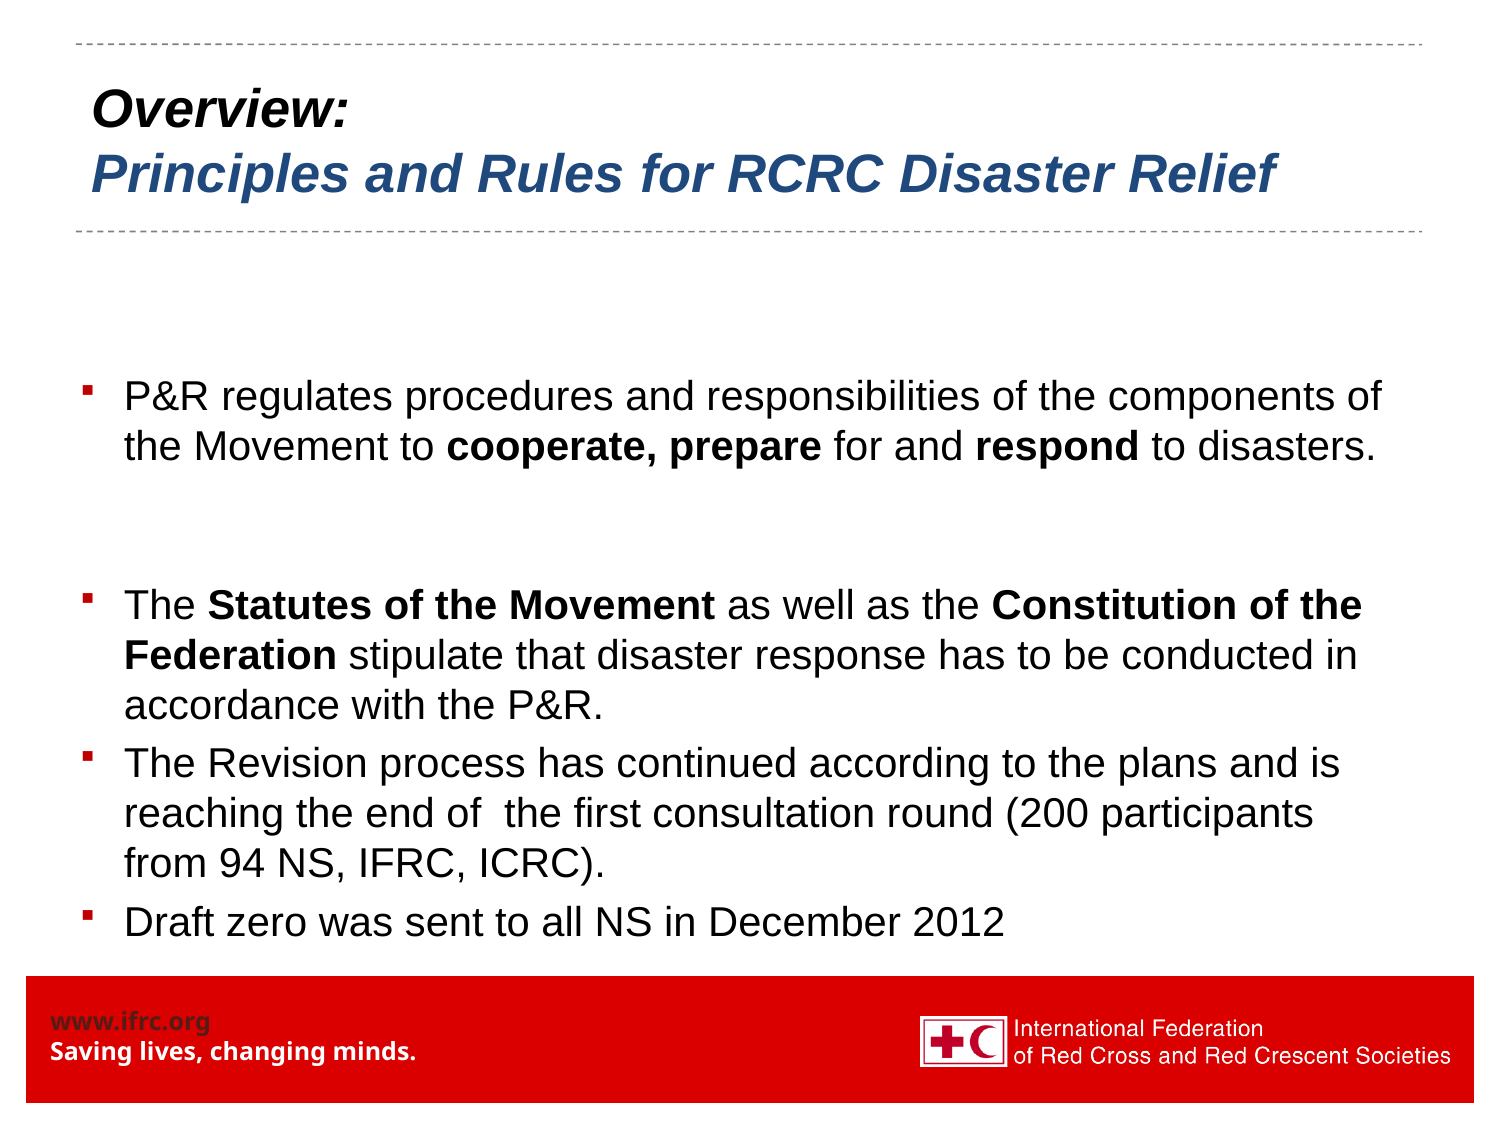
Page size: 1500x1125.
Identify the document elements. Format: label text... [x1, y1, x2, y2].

title Overview: Principles and Rules for RCRC Disaster Relief [76, 44, 1495, 233]
list P&R regulates procedures and responsibilities of the components of the Movement to cooperate, prepare for and respond to disasters. The Statutes of the Movement as well as the Constitution of the Federation stipulate that disaster response has to be conducted in accordance with the P&R. The Revision process has continued according to the plans and is reaching the end of the first consultation round (200 participants from 94 NS, IFRC, ICRC). Draft zero was sent to all NS in December 2012 [64, 361, 1400, 1052]
picture [920, 1016, 1450, 1067]
